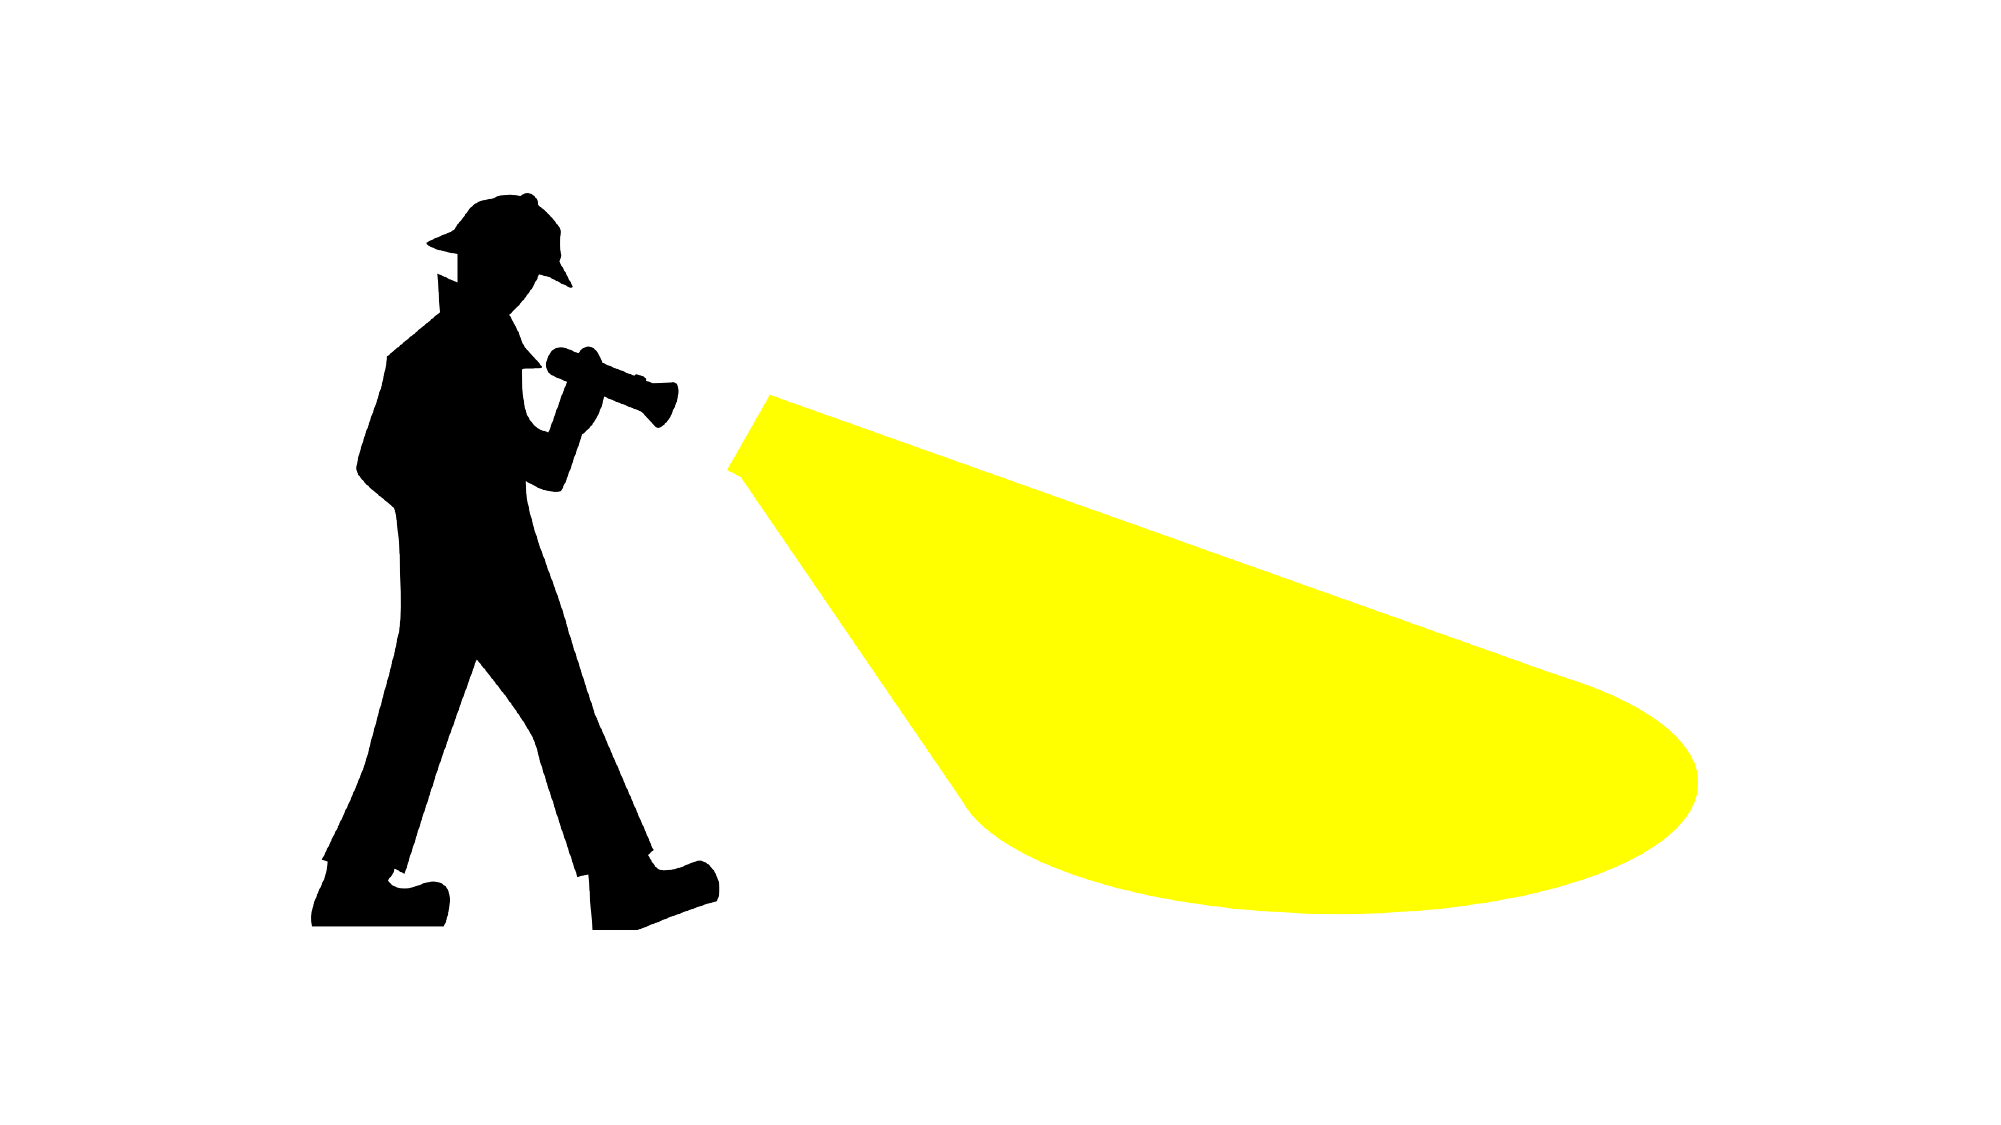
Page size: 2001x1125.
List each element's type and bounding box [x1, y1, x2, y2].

picture [311, 193, 1698, 930]
